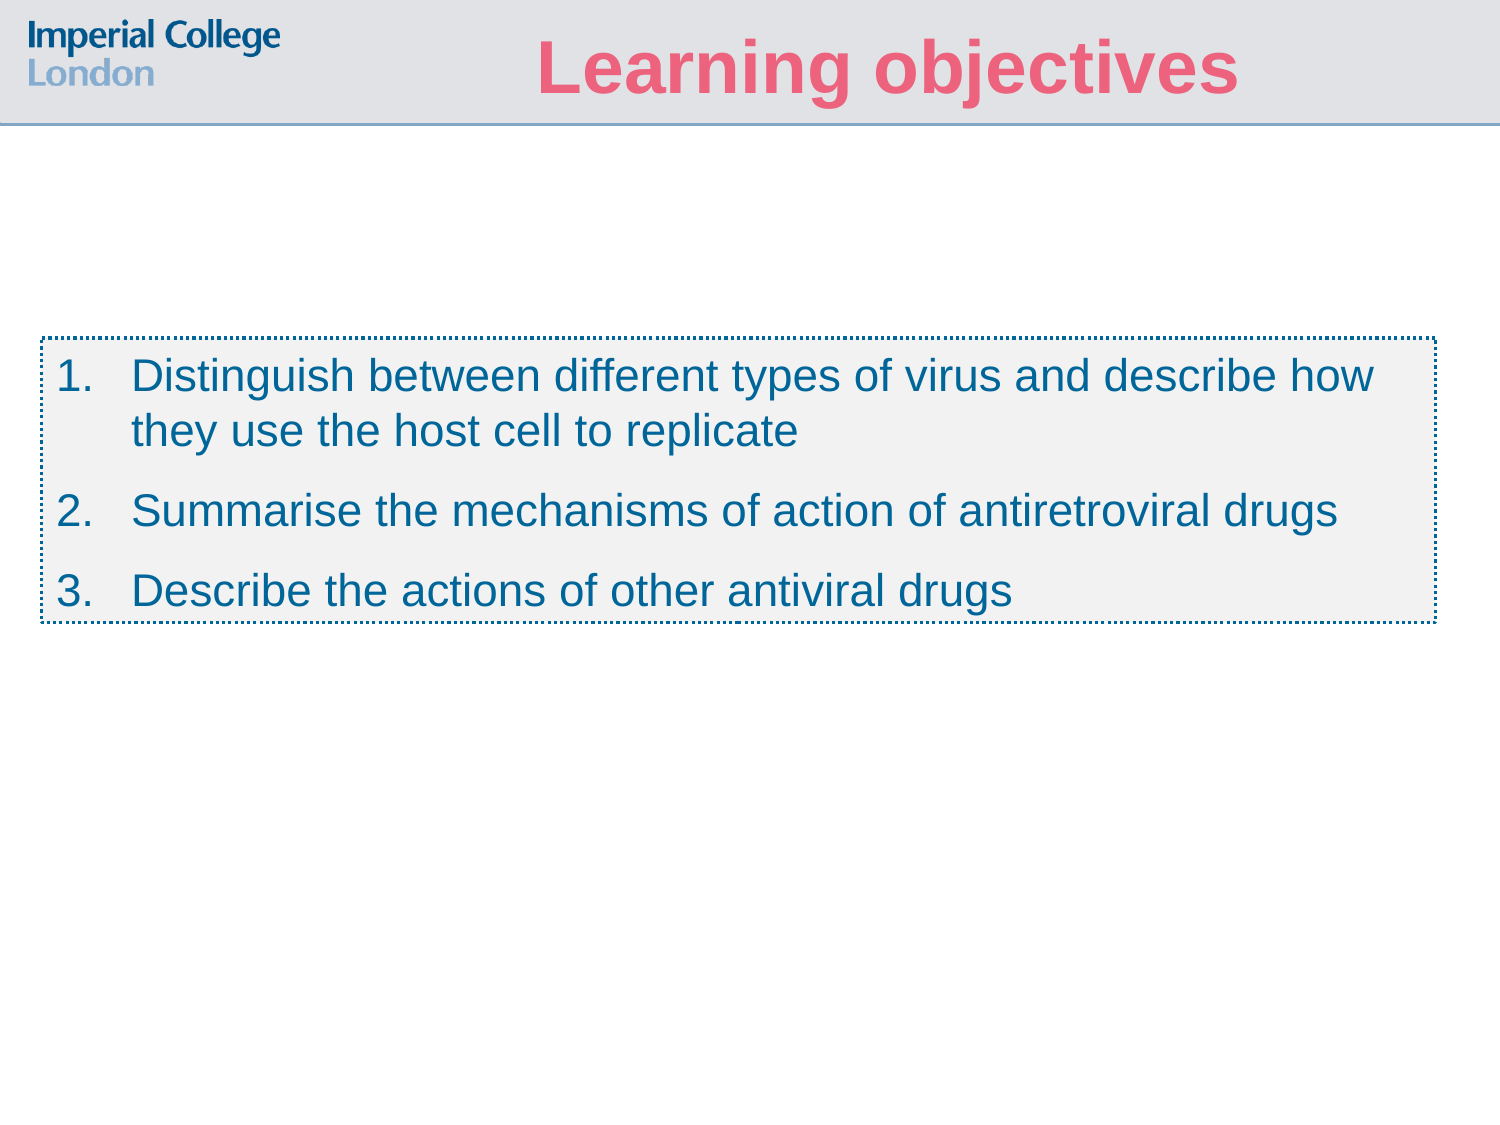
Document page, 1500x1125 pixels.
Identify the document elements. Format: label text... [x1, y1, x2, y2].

text_box Distinguish between different types of virus and describe how they use the host cell to replicate Summarise the mechanisms of action of antiretroviral drugs Describe the actions of other antiviral drugs [41, 338, 1436, 623]
picture [0, 0, 1500, 126]
text_box Learning objectives [277, 11, 1500, 117]
